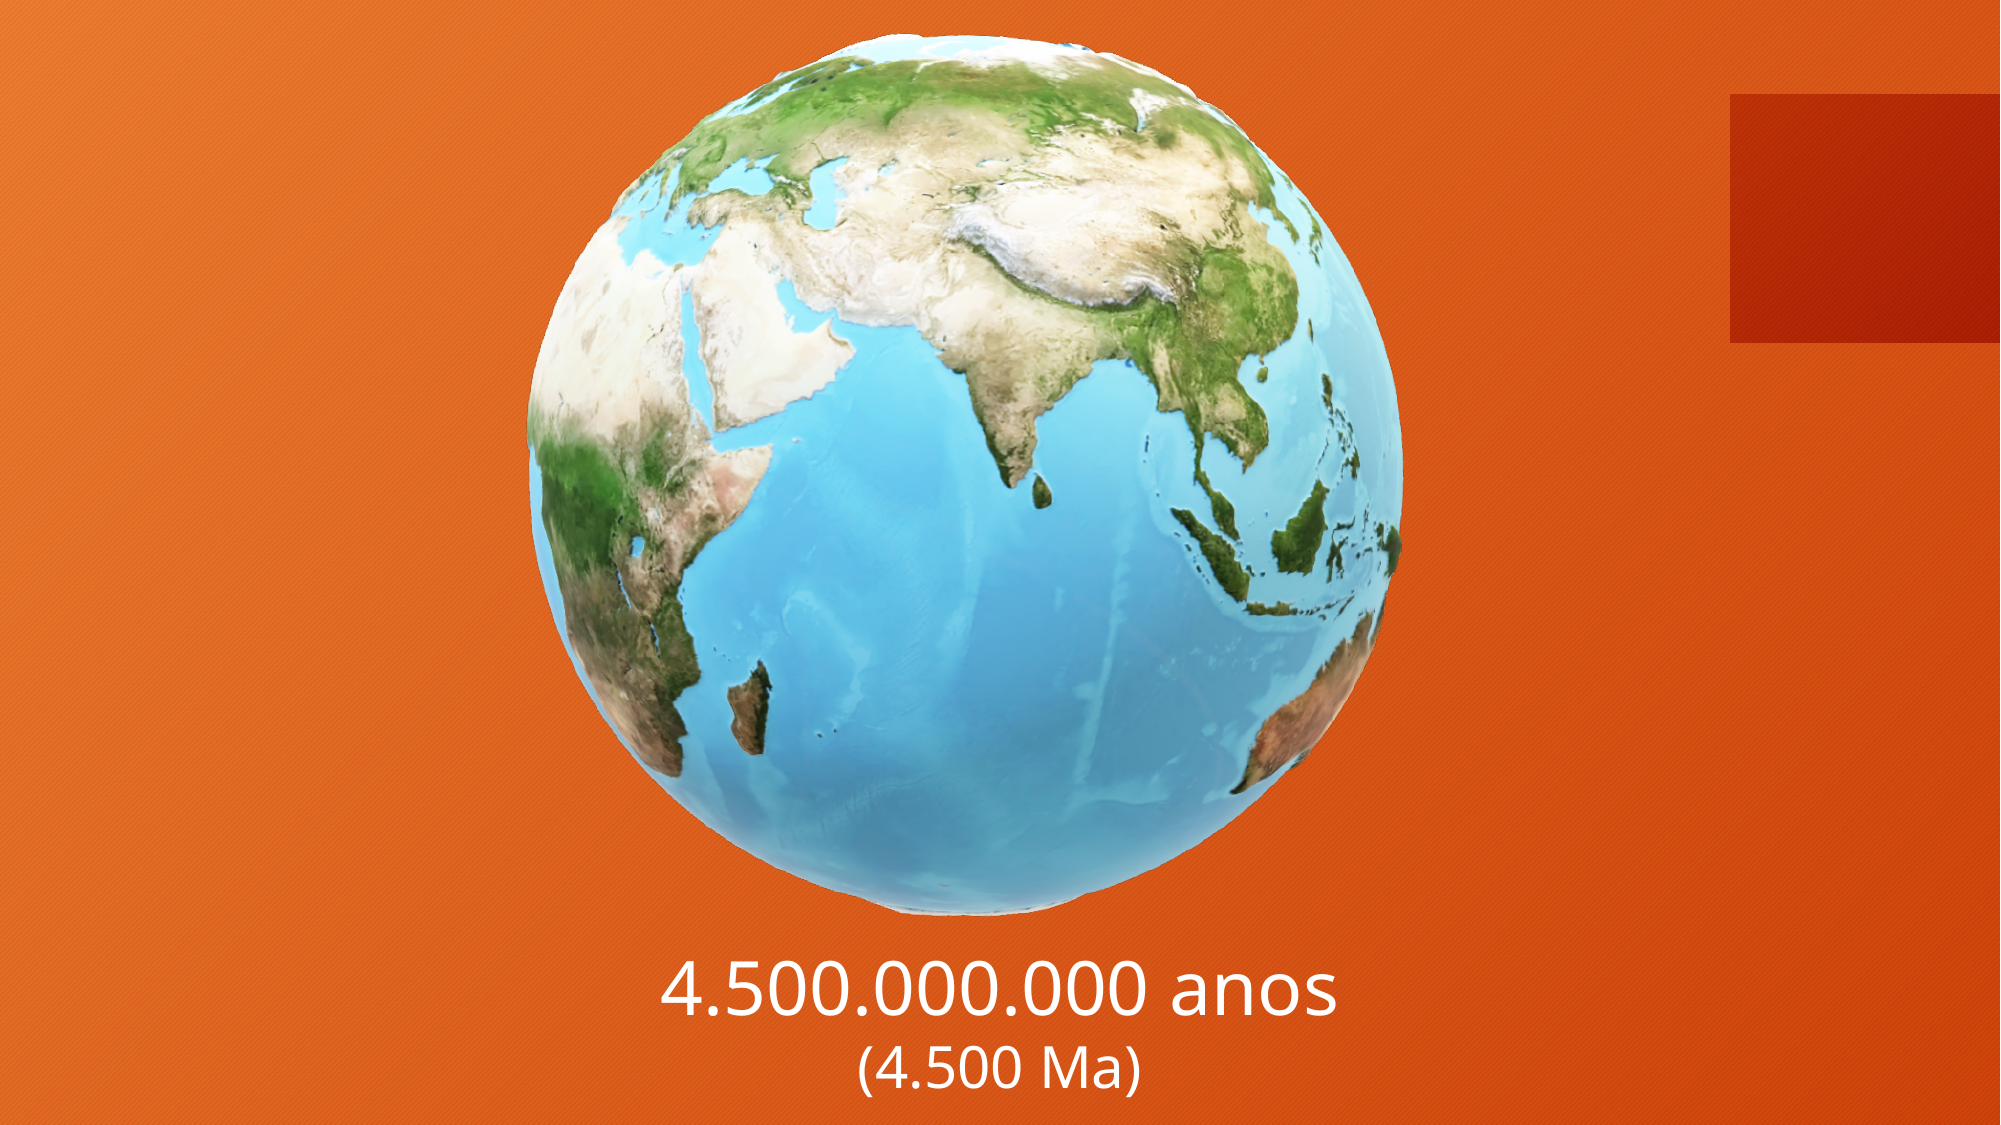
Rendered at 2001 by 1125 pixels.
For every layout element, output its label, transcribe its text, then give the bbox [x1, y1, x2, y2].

picture [1730, 93, 2000, 347]
text_box 4.500.000.000 anos (4.500 Ma) [454, 933, 1546, 1108]
picture [489, 0, 1441, 933]
